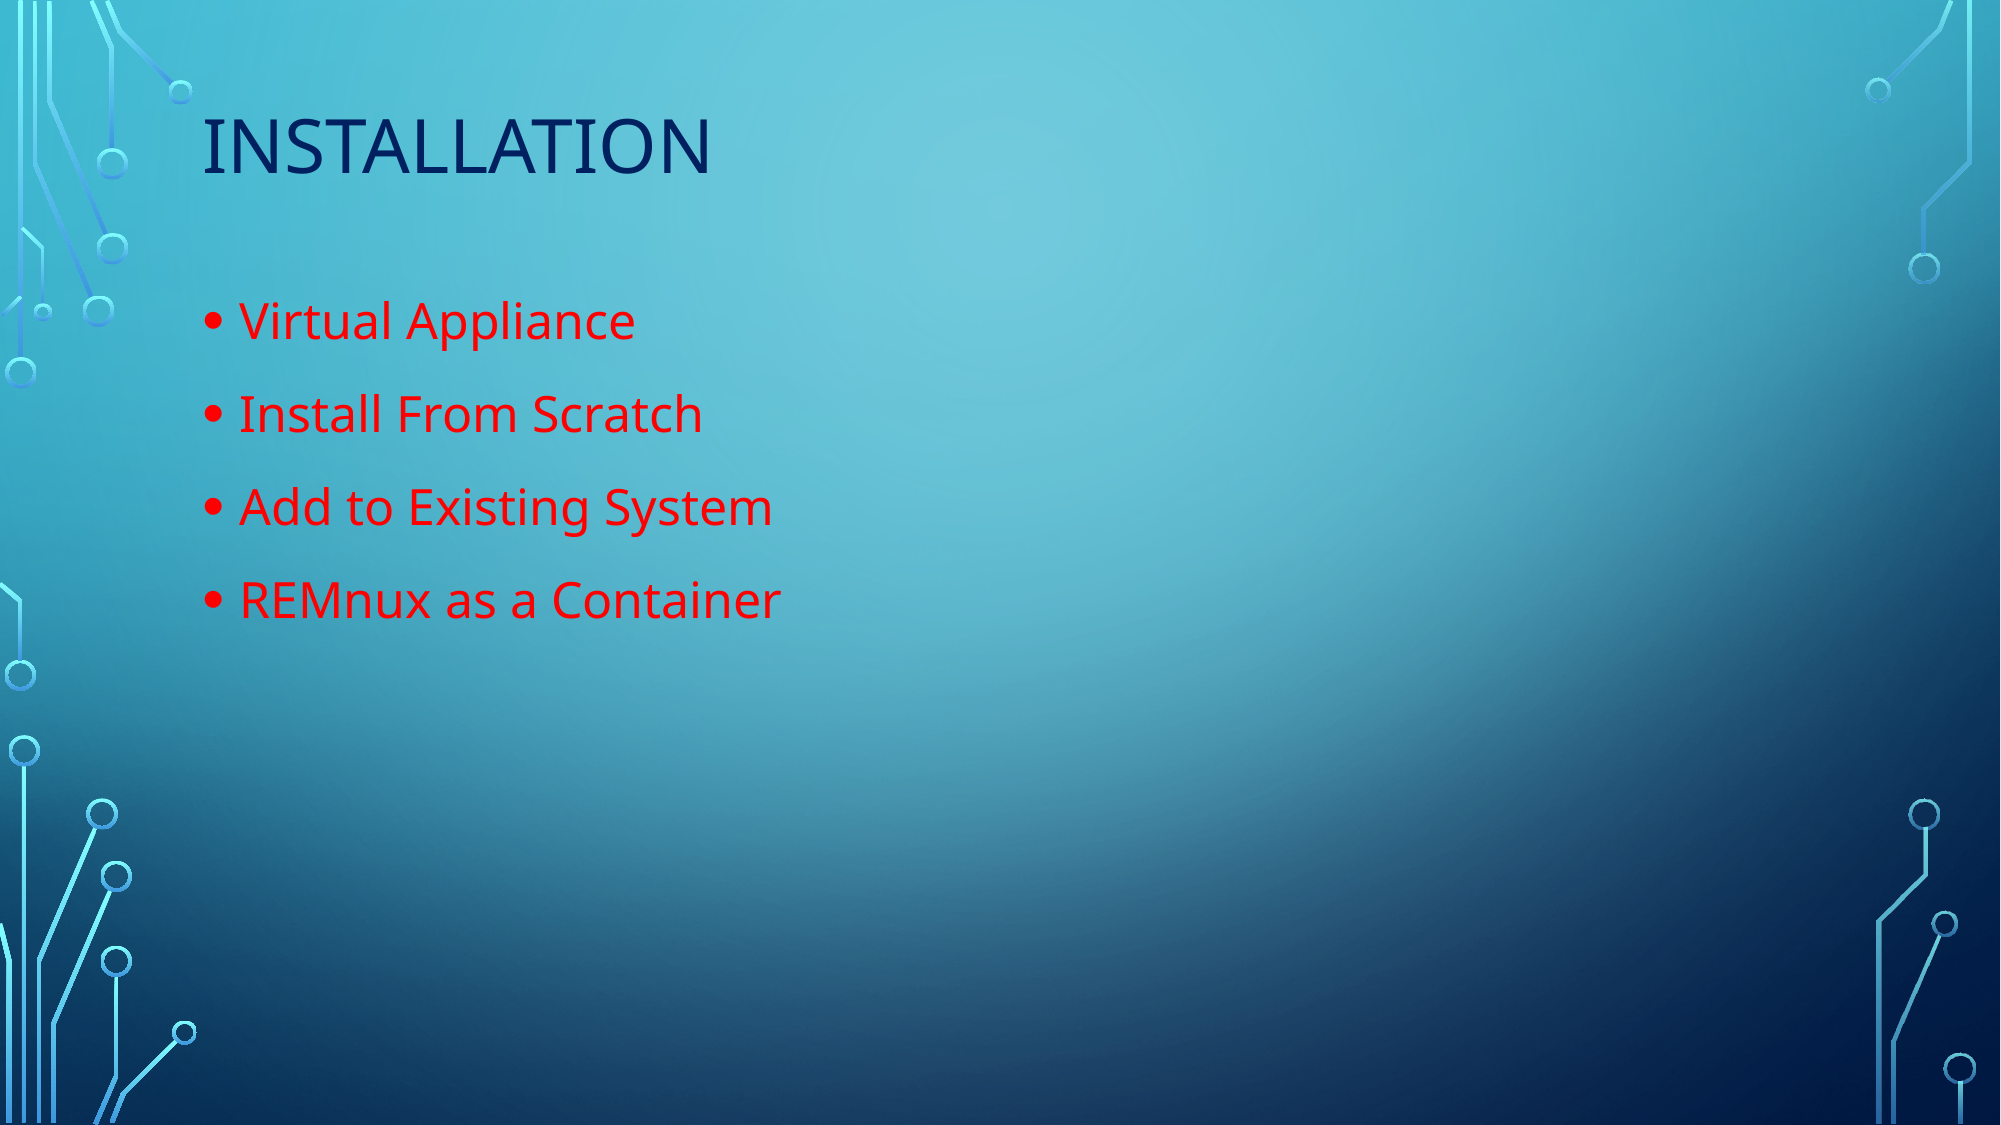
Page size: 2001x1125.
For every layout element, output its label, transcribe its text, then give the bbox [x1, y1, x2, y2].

list Virtual Appliance Install From Scratch Add to Existing System REMnux as a Container [187, 270, 1813, 950]
title Installation [187, 27, 1813, 270]
